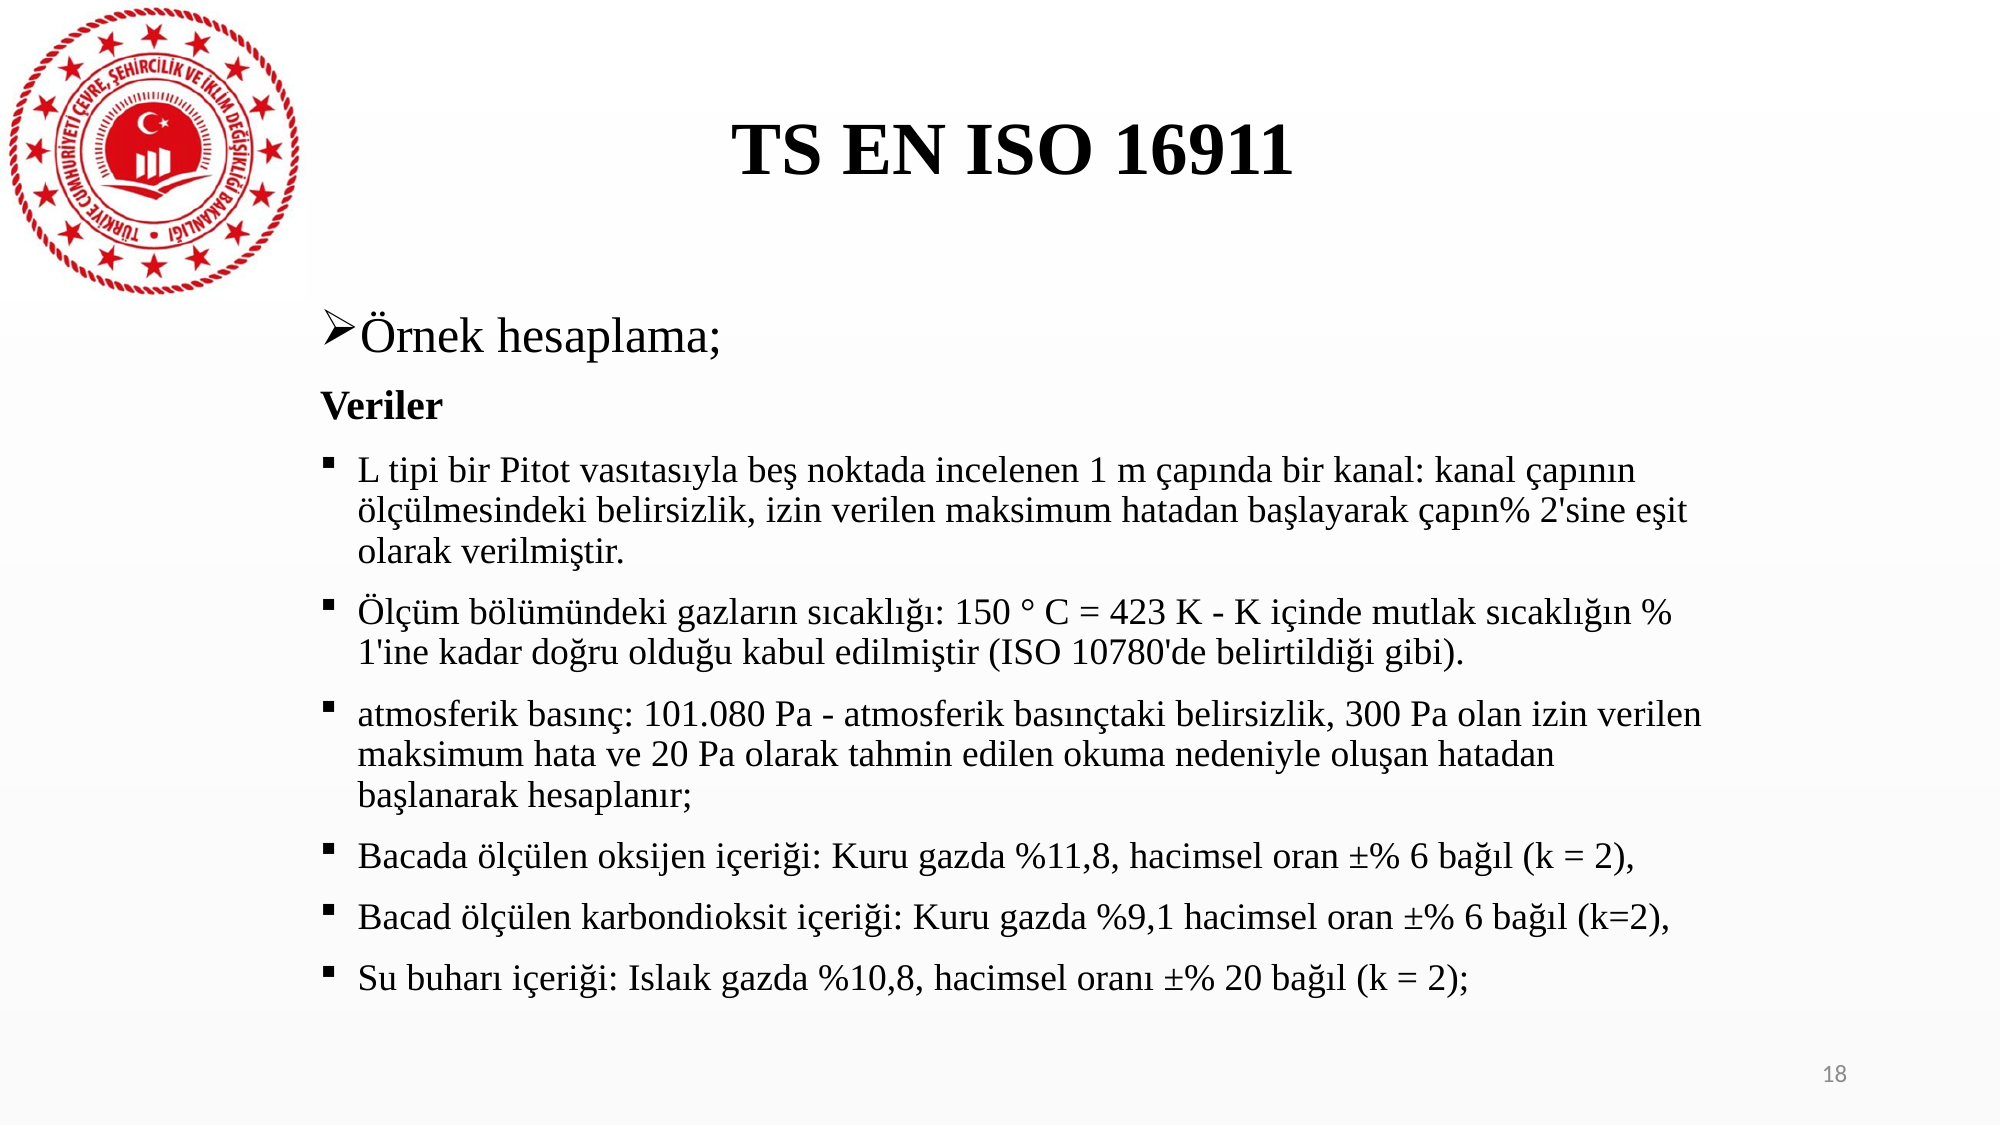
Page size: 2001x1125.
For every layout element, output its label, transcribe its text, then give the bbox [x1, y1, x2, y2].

list Örnek hesaplama; Veriler L tipi bir Pitot vasıtasıyla beş noktada incelenen 1 m çapında bir kanal: kanal çapının ölçülmesindeki belirsizlik, izin verilen maksimum hatadan başlayarak çapın% 2'sine eşit olarak verilmiştir. Ölçüm bölümündeki gazların sıcaklığı: 150 ° C = 423 K - K içinde mutlak sıcaklığın % 1'ine kadar doğru olduğu kabul edilmiştir (ISO 10780'de belirtildiği gibi). atmosferik basınç: 101.080 Pa - atmosferik basınçtaki belirsizlik, 300 Pa olan izin verilen maksimum hata ve 20 Pa olarak tahmin edilen okuma nedeniyle oluşan hatadan başlanarak hesaplanır; Bacada ölçülen oksijen içeriği: Kuru gazda %11,8, hacimsel oran ±% 6 bağıl (k = 2), Bacad ölçülen karbondioksit içeriği: Kuru gazda %9,1 hacimsel oran ±% 6 bağıl (k=2), Su buharı içeriği: Islaık gazda %10,8, hacimsel oranı ±% 20 bağıl (k = 2); [305, 301, 1731, 1011]
picture [0, 0, 306, 302]
slide_number 18 [1412, 1042, 1863, 1103]
title TS EN ISO 16911 [306, 42, 1877, 260]
